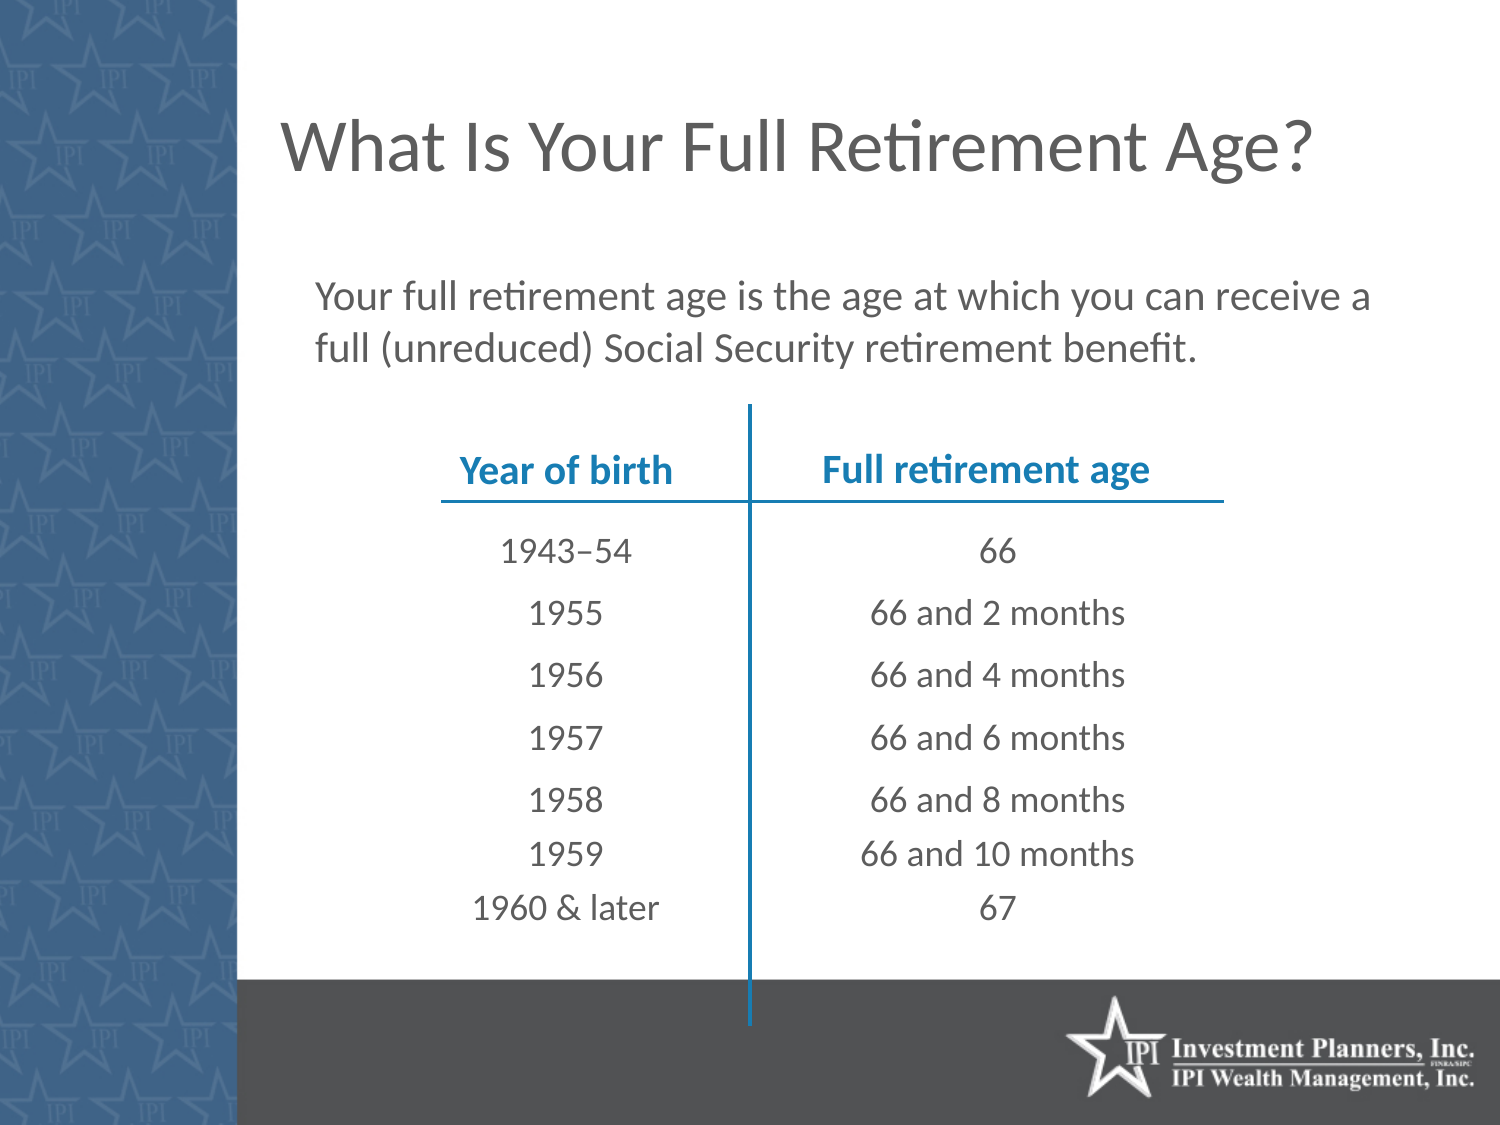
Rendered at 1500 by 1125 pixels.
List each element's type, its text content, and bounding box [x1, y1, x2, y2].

list Your full retirement age is the age at which you can receive a full (unreduced) Social Security retirement benefit. [265, 260, 1397, 411]
text_box 1943–54 66 1955 66 and 2 months 1956 66 and 4 months 1957 66 and 6 months 1958 66 and 8 months 1959 66 and 10 months 1960 & later 67 [419, 479, 745, 1005]
text_box What Is Your Full Retirement Age? [265, 86, 1485, 196]
text_box 1943–54 66 1955 66 and 2 months 1956 66 and 4 months 1957 66 and 6 months 1958 66 and 8 months 1959 66 and 10 months 1960 & later 67 [754, 479, 1331, 1005]
text_box Year of birth [444, 425, 745, 500]
picture [0, 0, 1500, 1125]
text_box Full retirement age [807, 424, 1162, 500]
